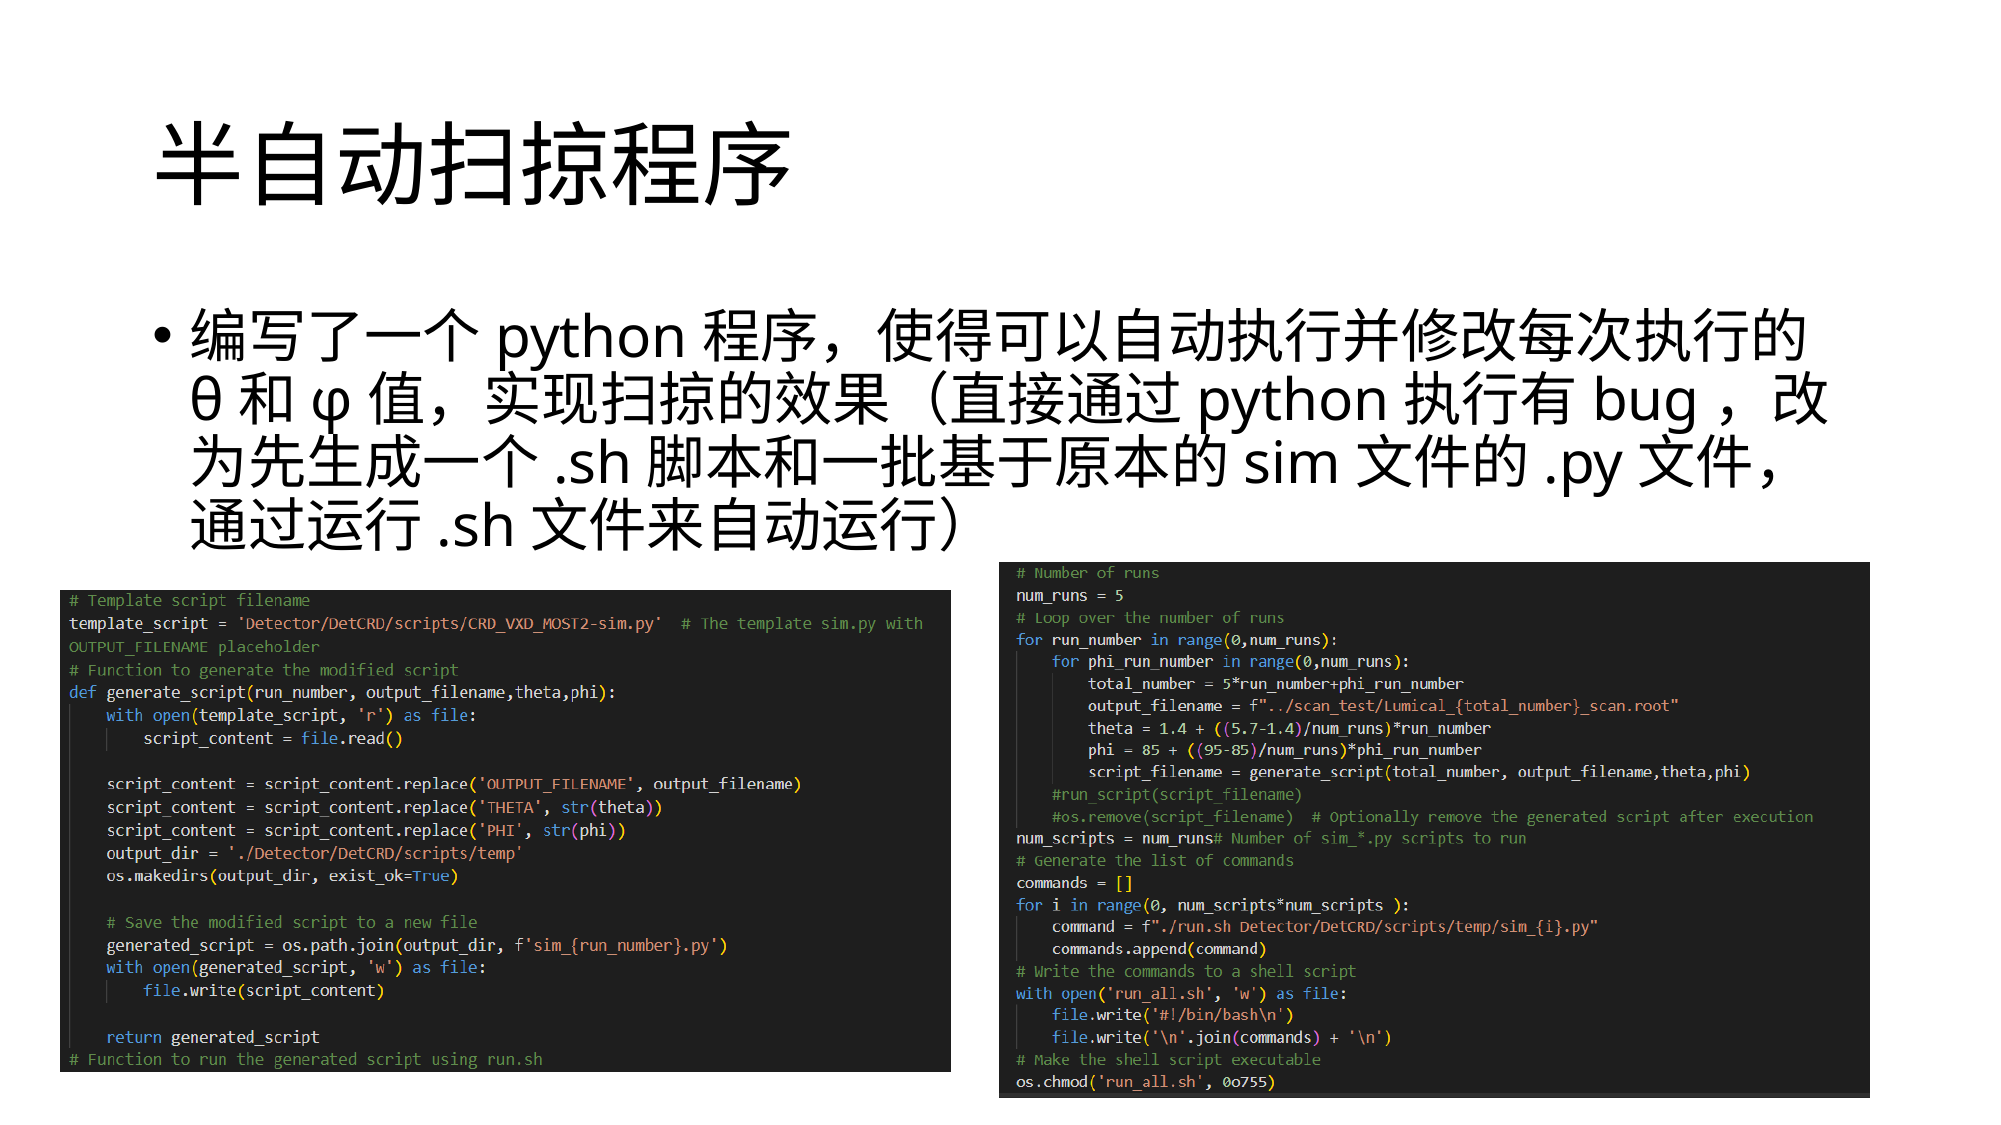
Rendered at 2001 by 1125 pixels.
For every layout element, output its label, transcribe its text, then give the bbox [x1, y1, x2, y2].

picture [59, 590, 951, 1072]
title 半自动扫掠程序 [137, 59, 1863, 278]
list 编写了一个python程序，使得可以自动执行并修改每次执行的θ和φ值，实现扫掠的效果（直接通过python执行有bug，改为先生成一个.sh脚本和一批基于原本的sim文件的.py文件，通过运行.sh文件来自动运行） [137, 299, 1863, 1014]
picture [999, 562, 1871, 1098]
